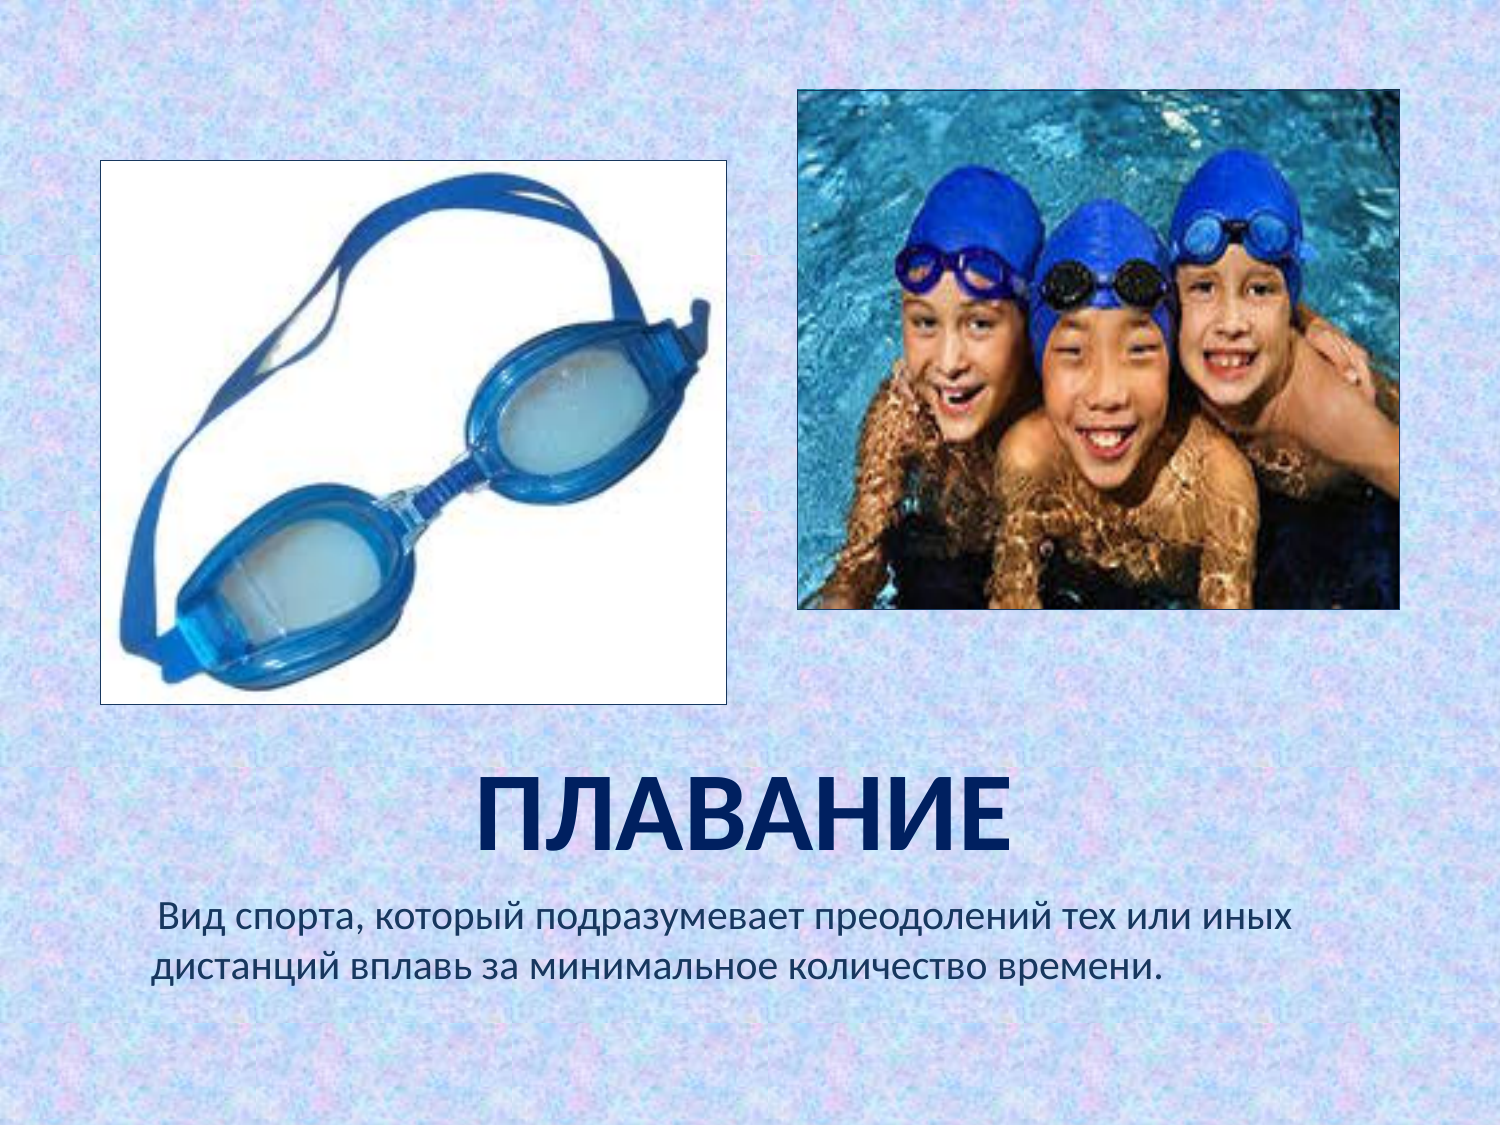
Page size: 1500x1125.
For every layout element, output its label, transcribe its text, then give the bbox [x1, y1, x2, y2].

list Вид спорта, который подразумевает преодолений тех или иных дистанций вплавь за минимальное количество времени. [135, 880, 1400, 1047]
title ПЛАВАНИЕ [294, 787, 1194, 880]
picture [0, 0, 1500, 1125]
